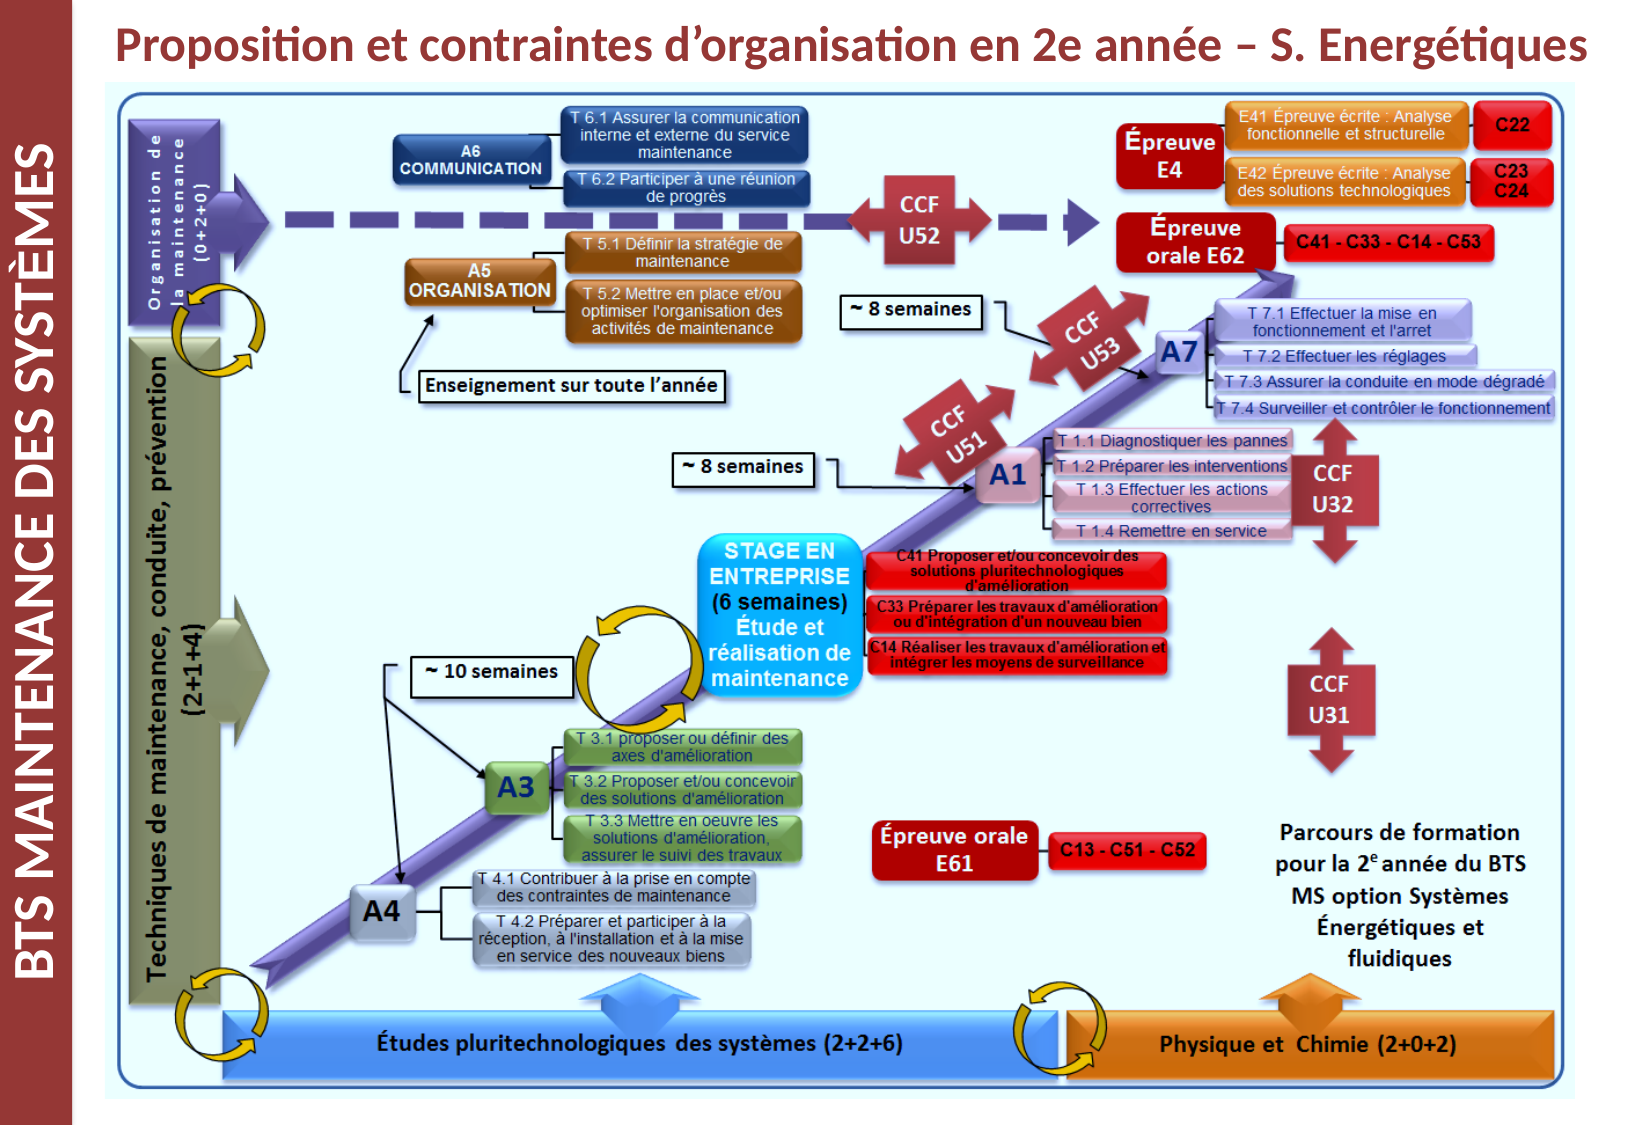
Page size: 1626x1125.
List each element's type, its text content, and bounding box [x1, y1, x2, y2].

picture [104, 82, 1576, 1100]
text_box Proposition et contraintes d’organisation en 2e année – S. Energétiques [80, 3, 1625, 114]
